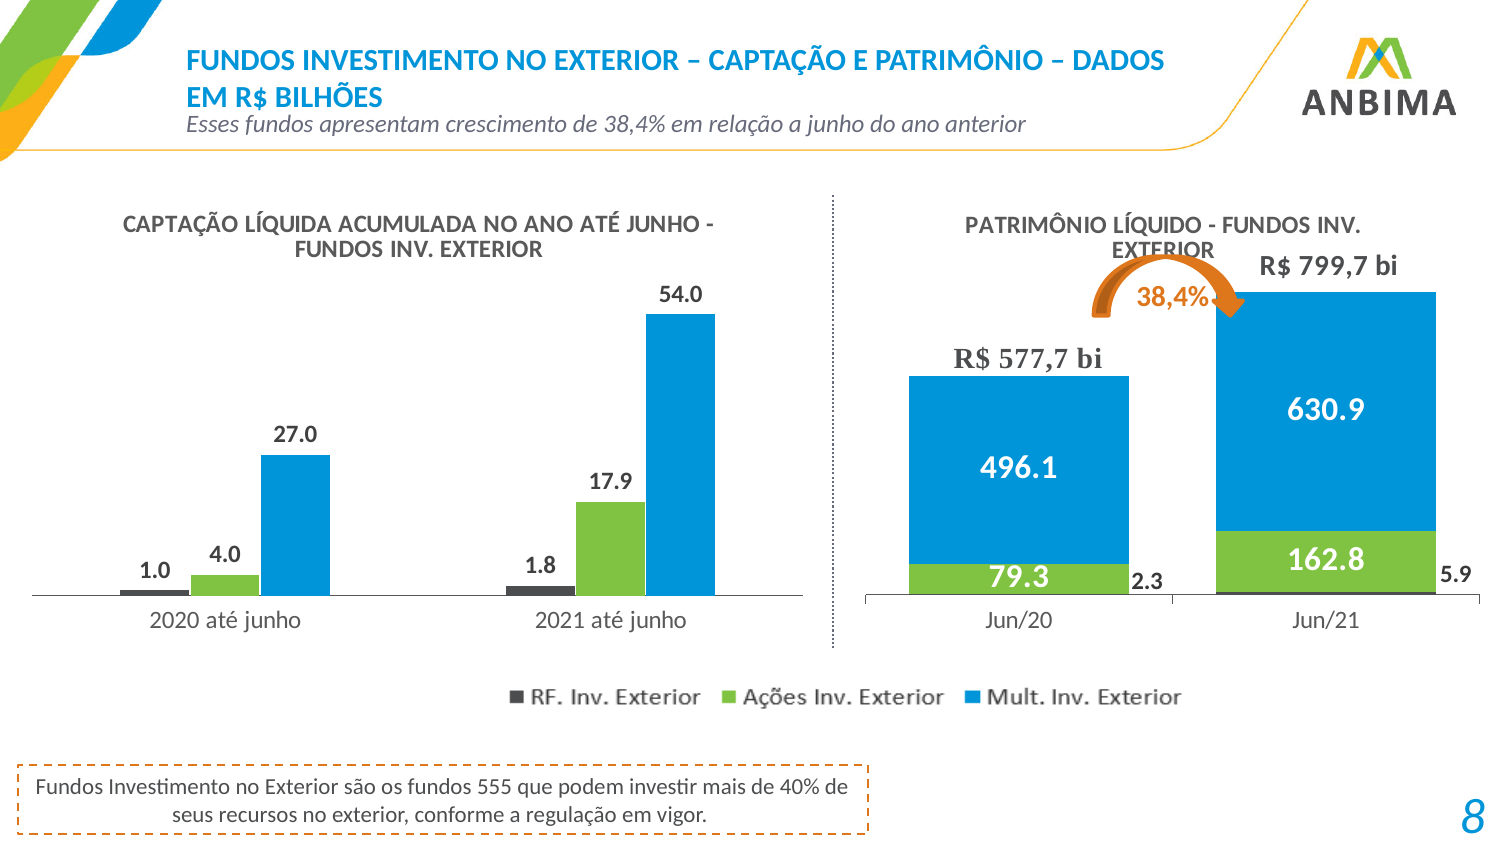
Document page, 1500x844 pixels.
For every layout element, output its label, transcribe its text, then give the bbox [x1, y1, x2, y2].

title FUNDOS INVESTIMENTO NO EXTERIOR – CAPTAÇÃO E PATRIMÔNIO – DADOS EM R$ BILHÕES [171, 32, 1223, 100]
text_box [1093, 256, 1246, 321]
text_box Esses fundos apresentam crescimento de 38,4% em relação a junho do ano anterior [171, 100, 1276, 143]
chart [844, 188, 1483, 718]
picture [0, 0, 1499, 844]
text_box Fundos Investimento no Exterior são os fundos 555 que podem investir mais de 40% de seus recursos no exterior, conforme a regulação em vigor. [17, 764, 869, 835]
chart [17, 188, 822, 649]
slide_number 8 [1411, 783, 1500, 844]
